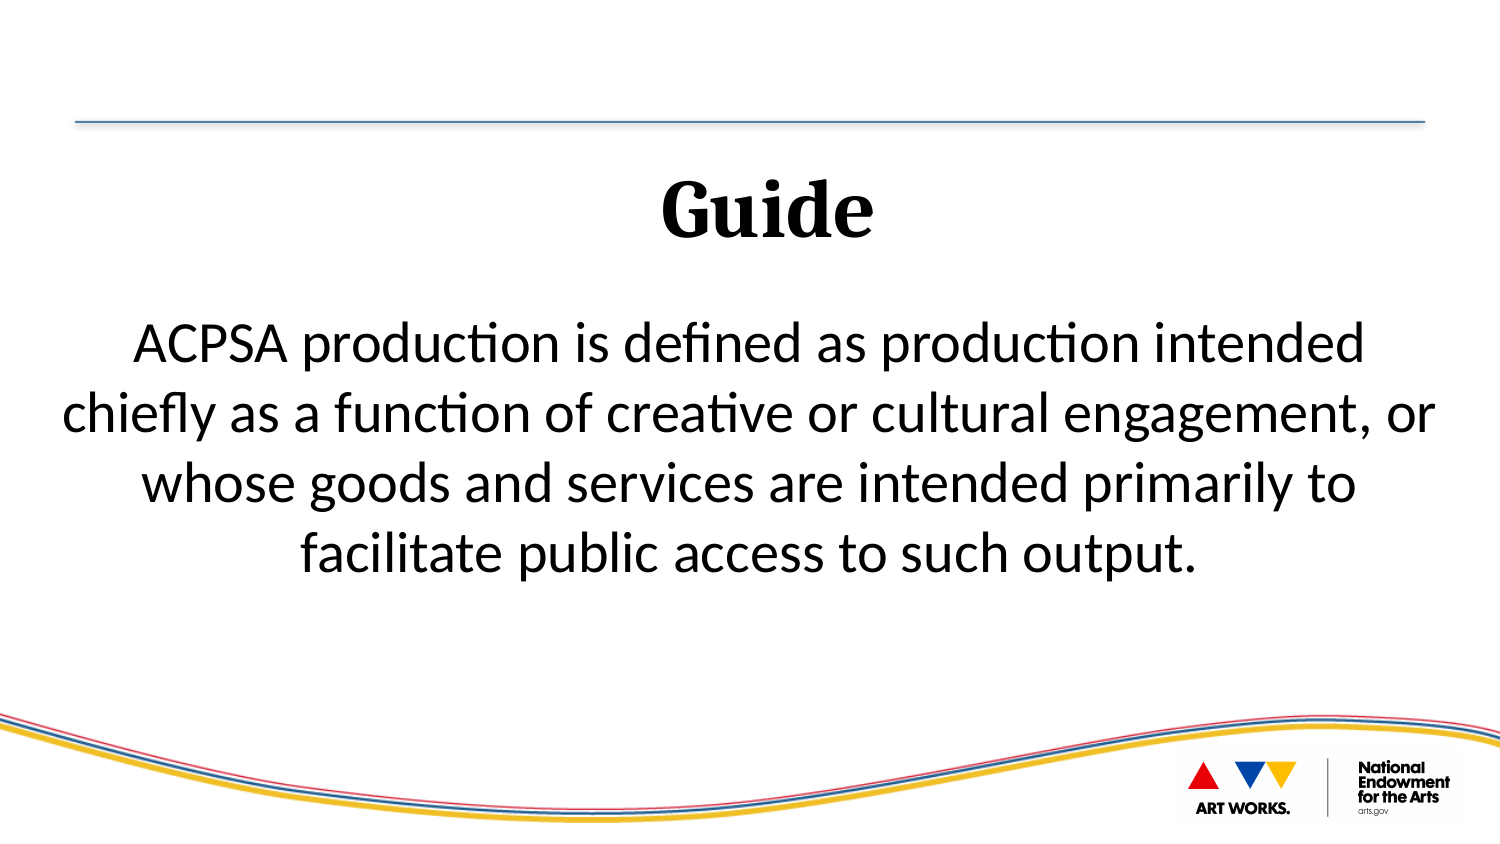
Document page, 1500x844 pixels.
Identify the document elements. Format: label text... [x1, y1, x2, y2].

subtitle ACPSA production is defined as production intended chiefly as a function of creative or cultural engagement, or whose goods and services are intended primarily to facilitate public access to such output. [37, 296, 1463, 660]
picture [0, 709, 1500, 828]
text_box Guide [137, 146, 1400, 262]
